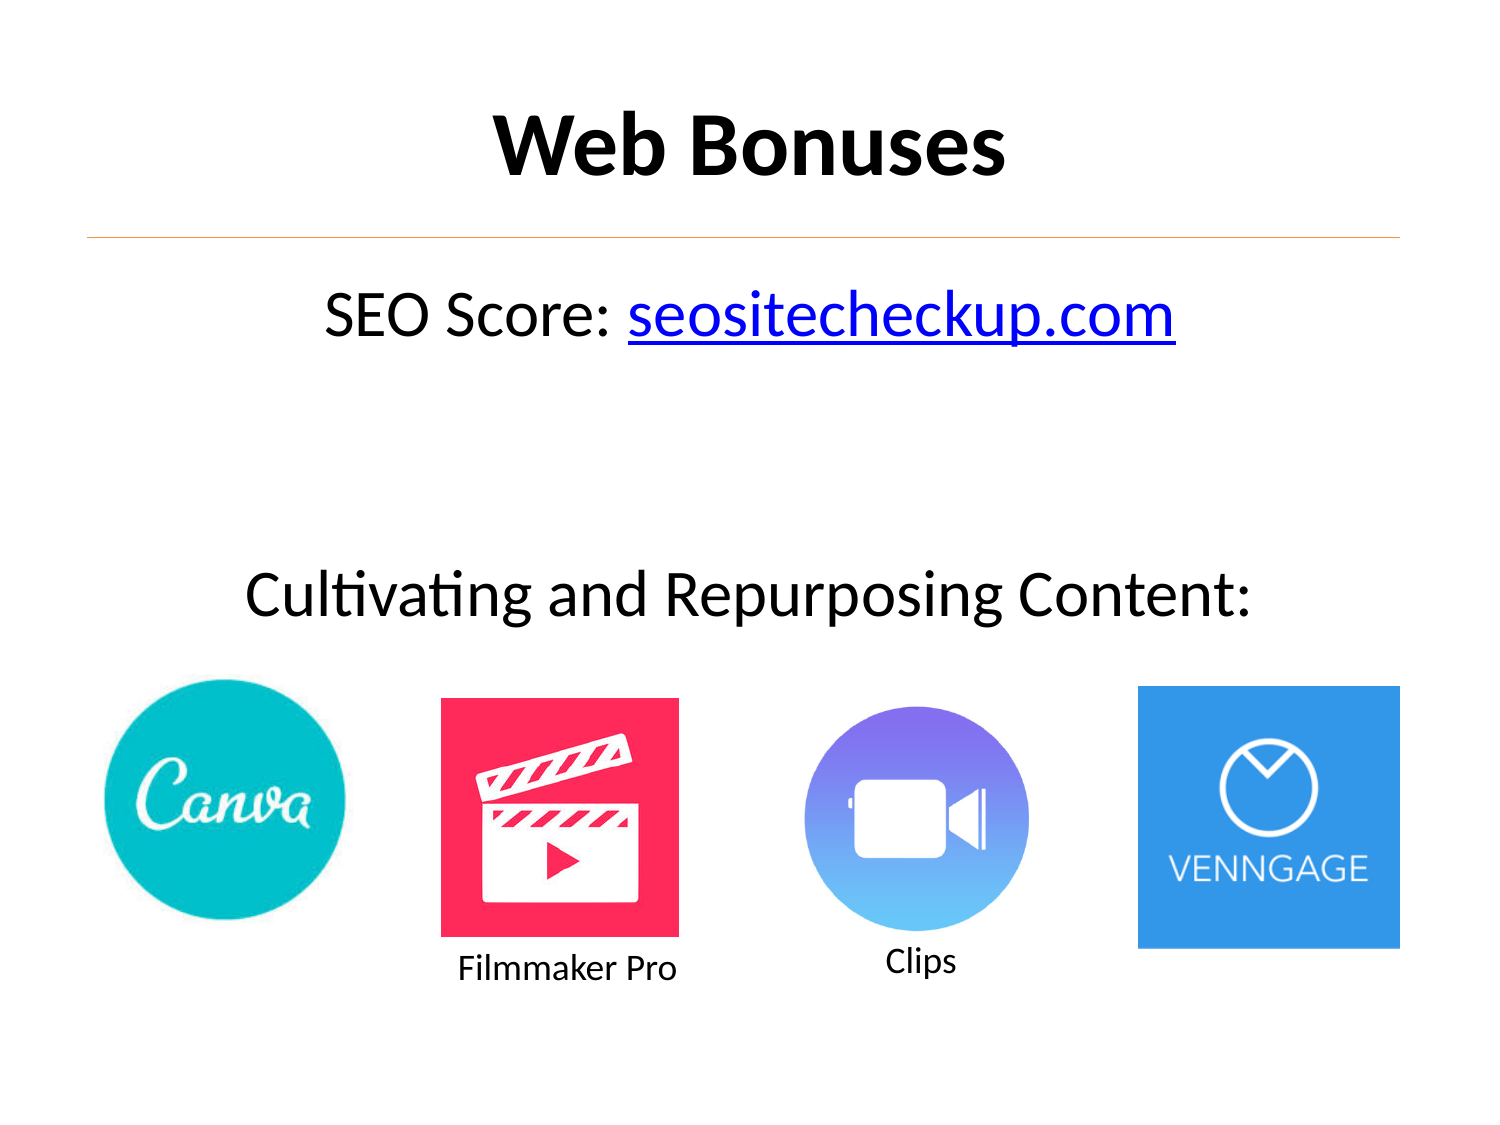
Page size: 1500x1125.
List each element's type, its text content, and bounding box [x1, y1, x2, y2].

text_box Filmmaker Pro [435, 935, 700, 995]
title Web Bonuses [75, 45, 1425, 233]
picture [441, 698, 679, 937]
picture [762, 683, 1072, 940]
list SEO Score: seositecheckup.com Cultivating and Repurposing Content: [75, 262, 1425, 1005]
picture [24, 674, 427, 926]
text_box Clips [859, 948, 983, 989]
picture [1138, 686, 1401, 950]
